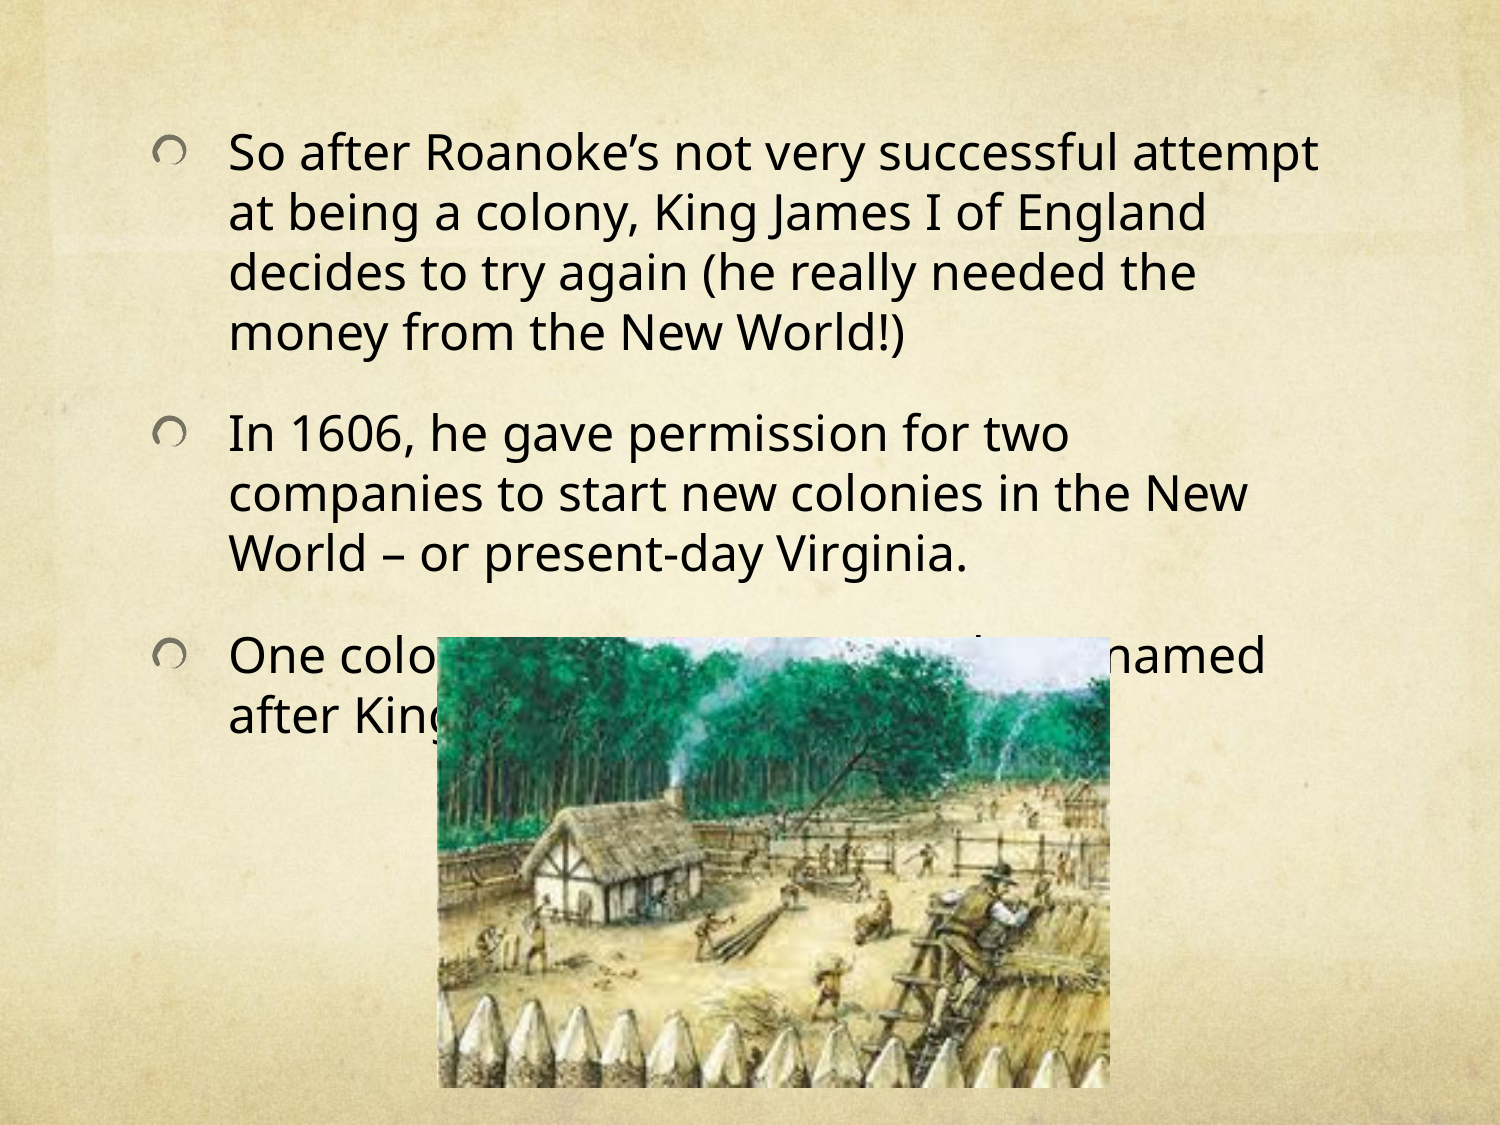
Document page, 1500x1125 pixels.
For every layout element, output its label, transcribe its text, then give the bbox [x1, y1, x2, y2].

list So after Roanoke’s not very successful attempt at being a colony, King James I of England decides to try again (he really needed the money from the New World!) In 1606, he gave permission for two companies to start new colonies in the New World – or present-day Virginia. One colony was Jamestown, and was named after King James I. [137, 112, 1338, 778]
picture [0, 0, 1500, 1125]
